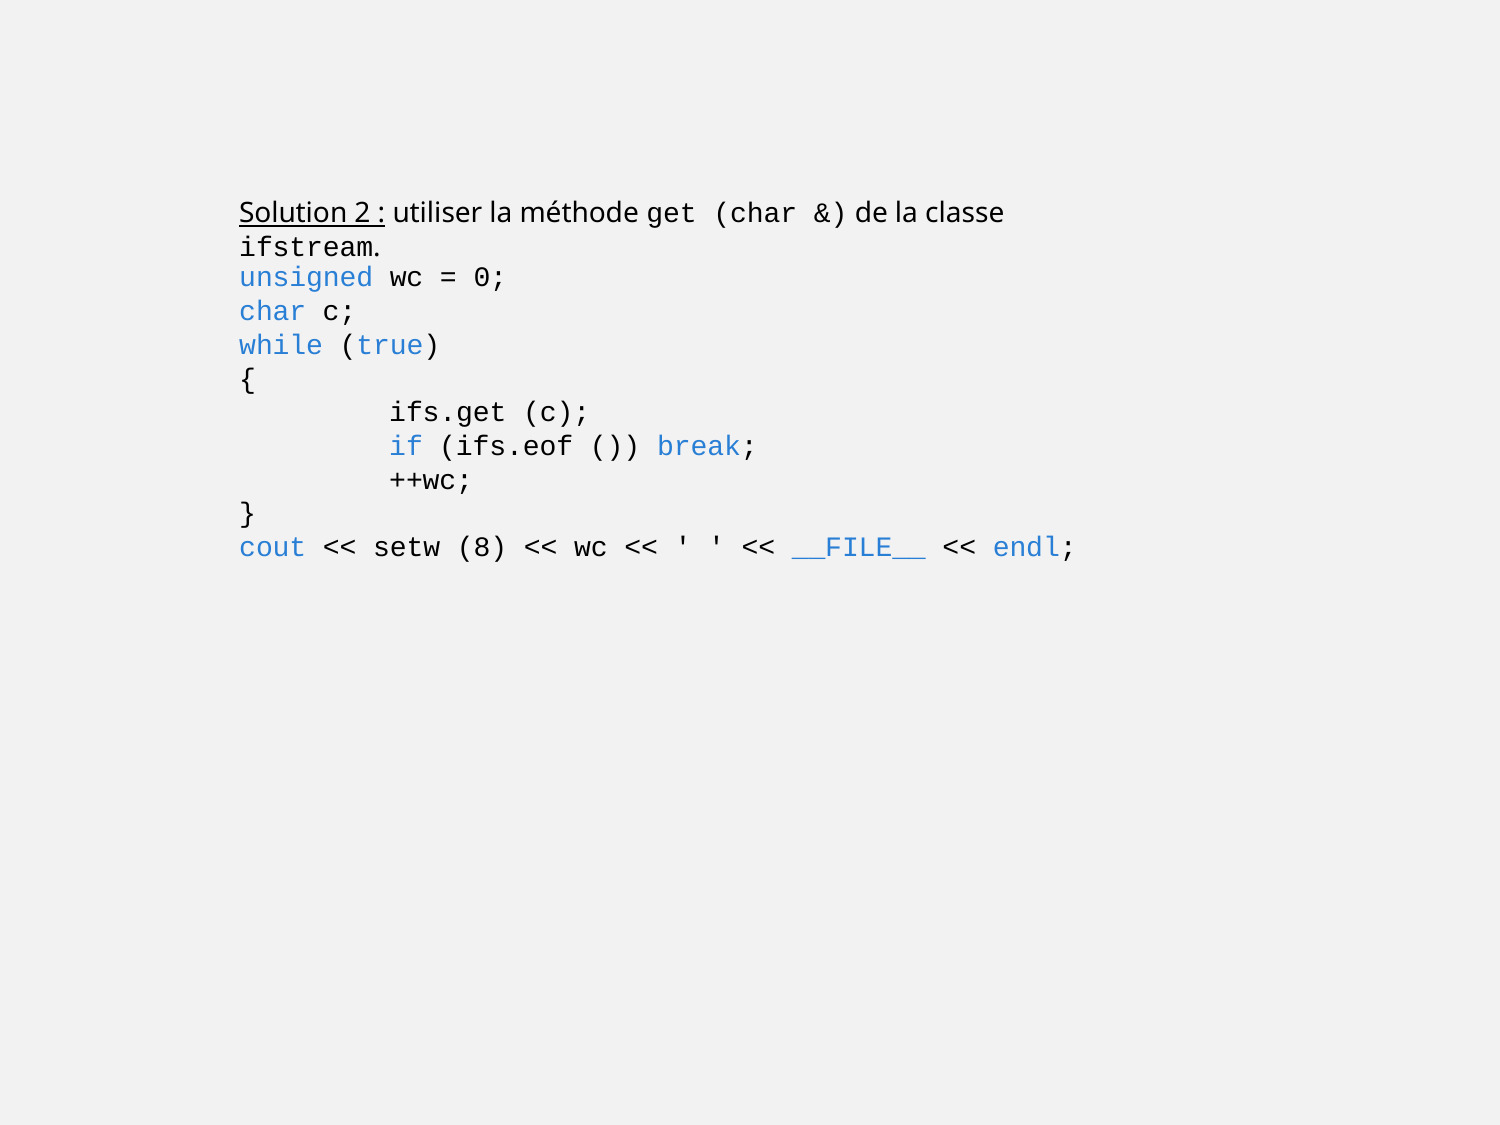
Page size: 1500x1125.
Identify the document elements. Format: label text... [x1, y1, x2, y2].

text_box unsigned wc = 0; char c; while (true) { ifs.get (c); if (ifs.eof ()) break; ++wc; } cout << setw (8) << wc << ' ' << __FILE__ << endl; [224, 251, 1209, 570]
text_box Solution 2 : utiliser la méthode get (char &) de la classe ifstream. [224, 186, 1157, 251]
